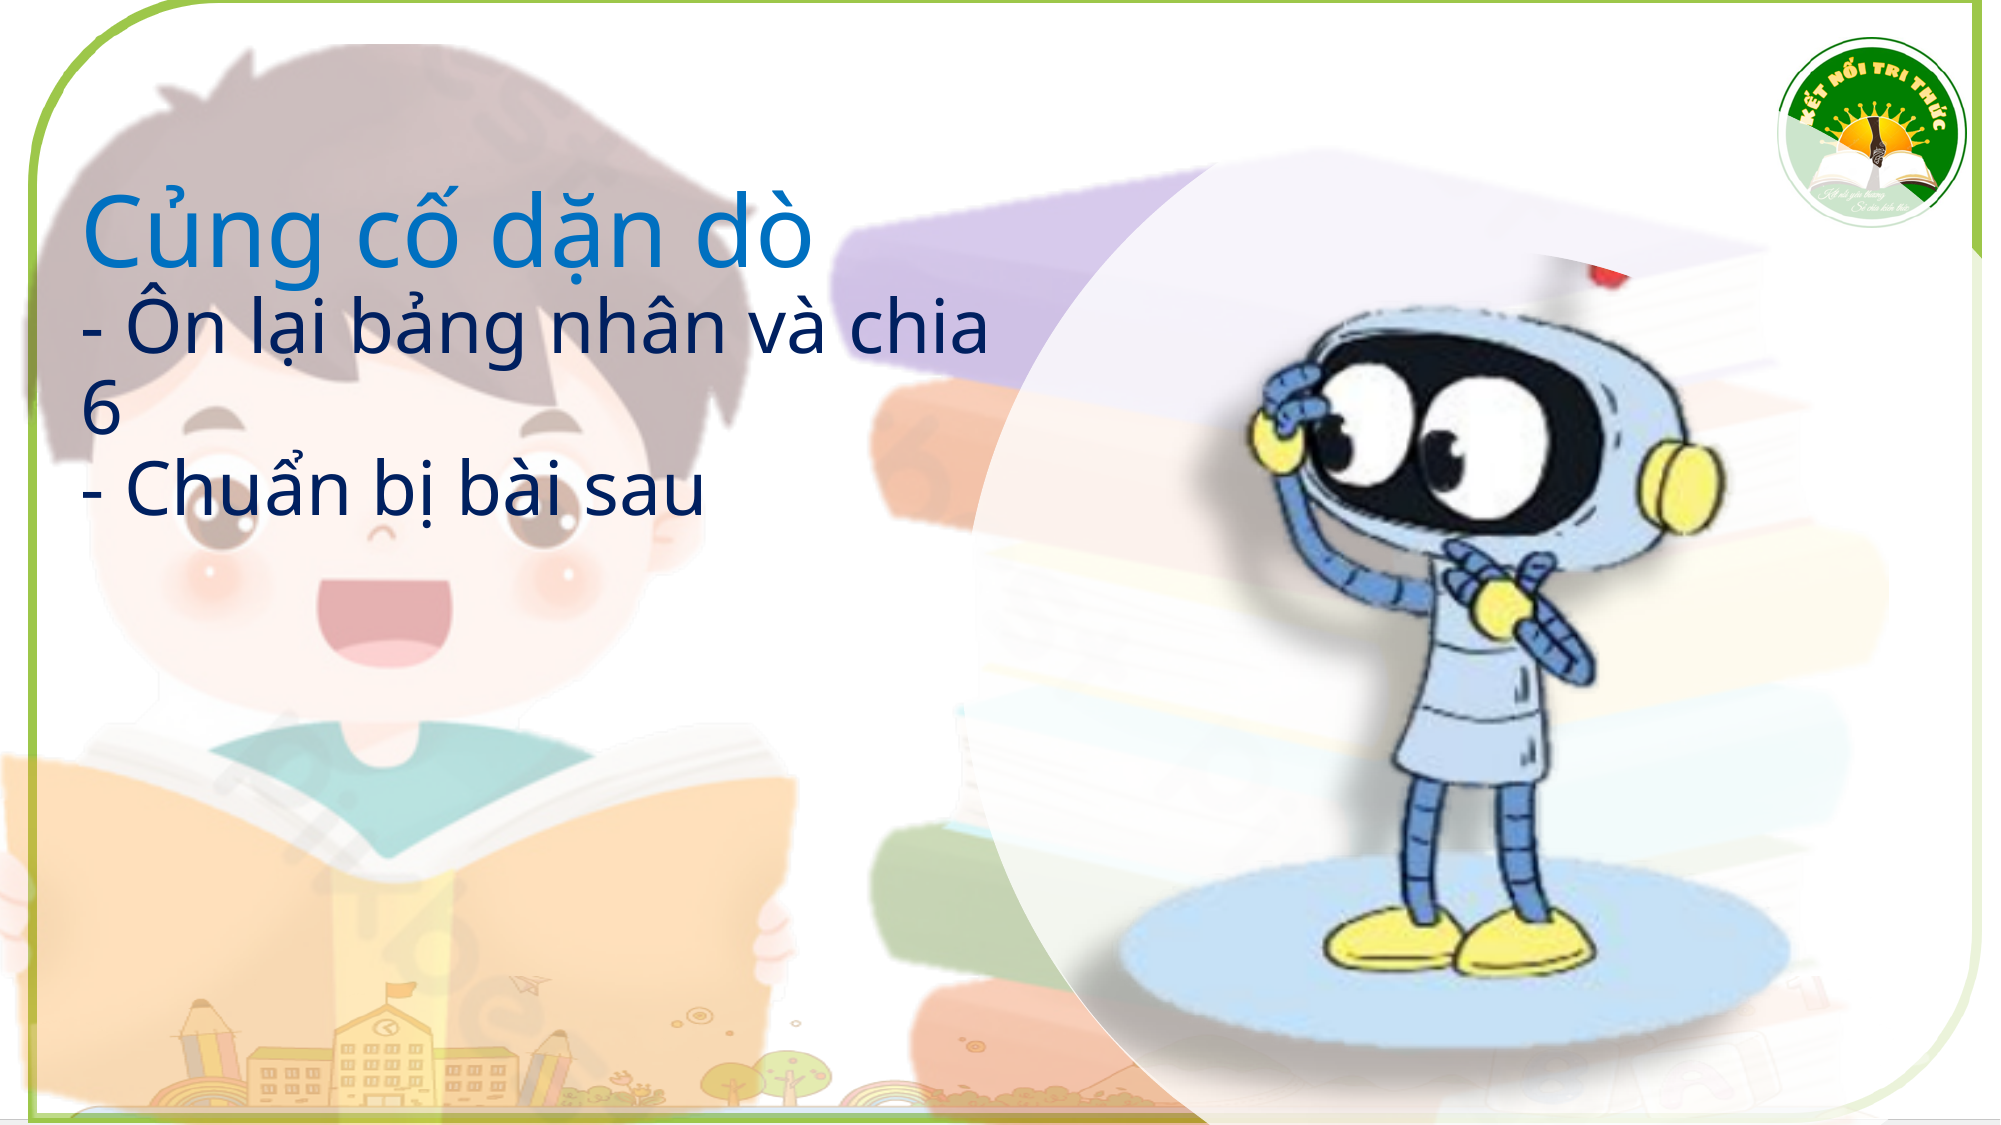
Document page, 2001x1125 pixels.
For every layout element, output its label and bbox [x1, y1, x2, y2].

text_box [1889, 173, 2000, 1120]
picture [0, 0, 2001, 1125]
